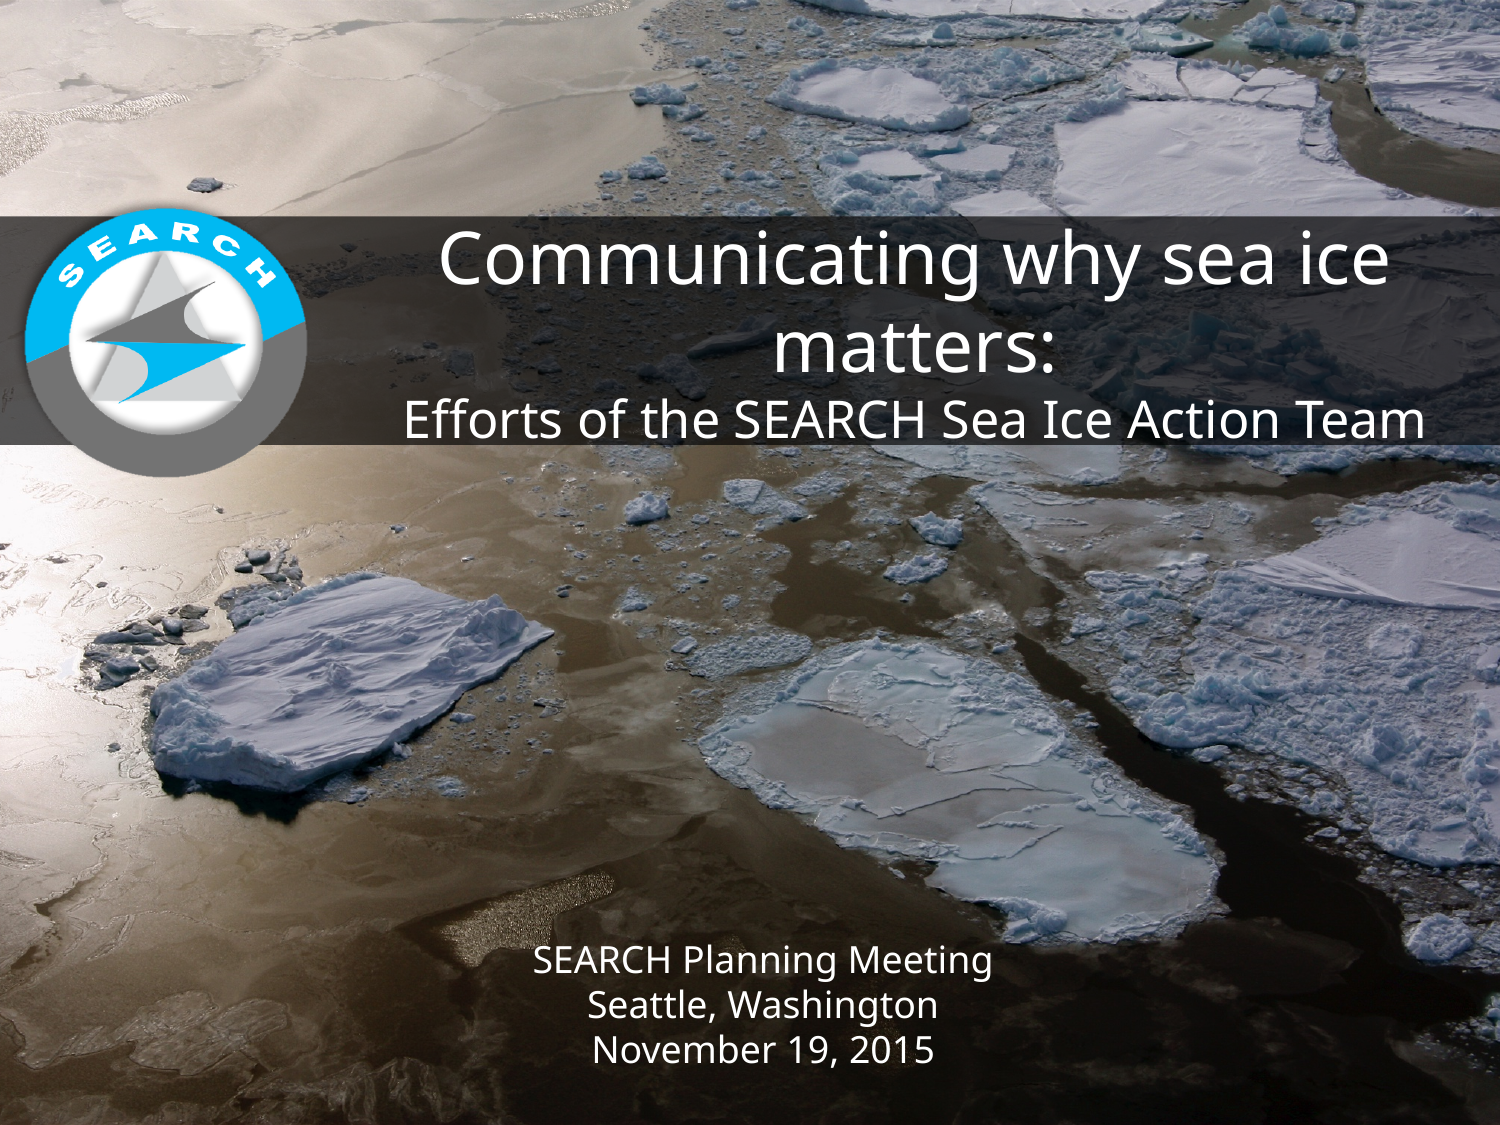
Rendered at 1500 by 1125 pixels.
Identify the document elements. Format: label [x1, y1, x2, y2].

text_box [21, 204, 311, 481]
picture [0, 0, 1500, 1125]
